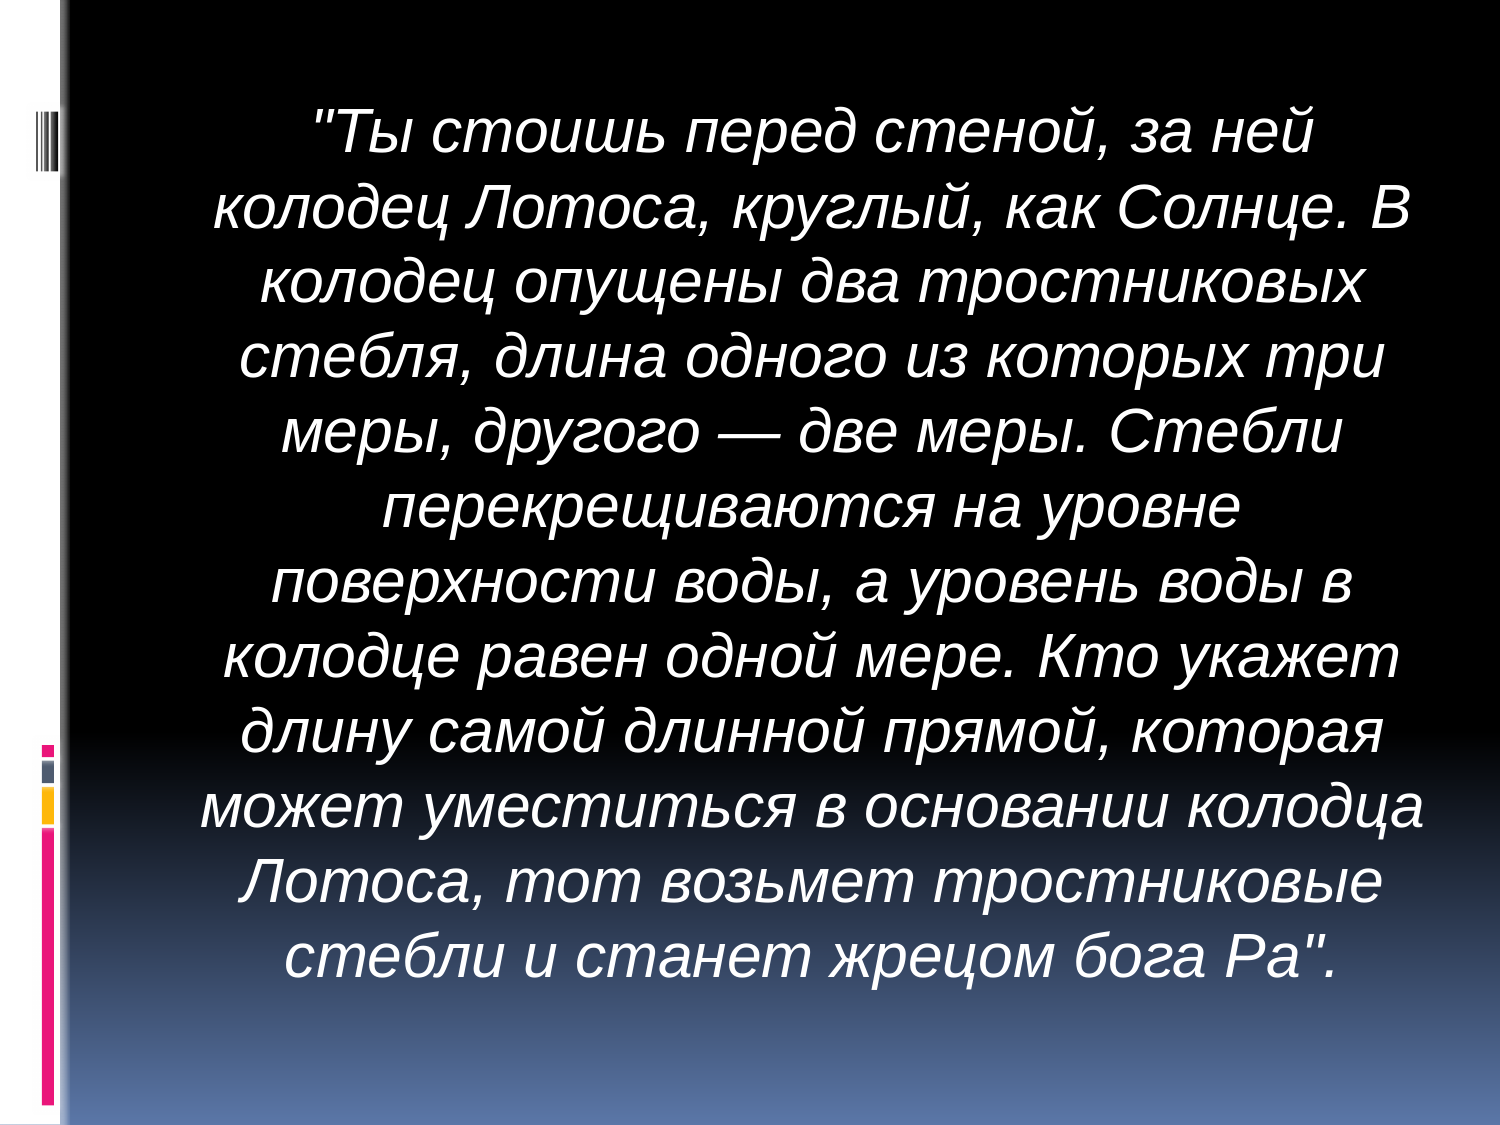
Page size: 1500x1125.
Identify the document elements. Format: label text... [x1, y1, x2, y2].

list "Ты стоишь перед стеной, за ней колодец Лотоса, круглый, как Солнце. В колодец опущены два тростниковых стебля, длина одного из которых три меры, другого — две меры. Стебли перекрещиваются на уровне поверхности воды, а уровень воды в колодце равен одной мере. Кто укажет длину самой длинной прямой, которая может уместиться в основании колодца Лотоса, тот возьмет тростниковые стебли и станет жрецом бога Ра". [100, 78, 1459, 1000]
